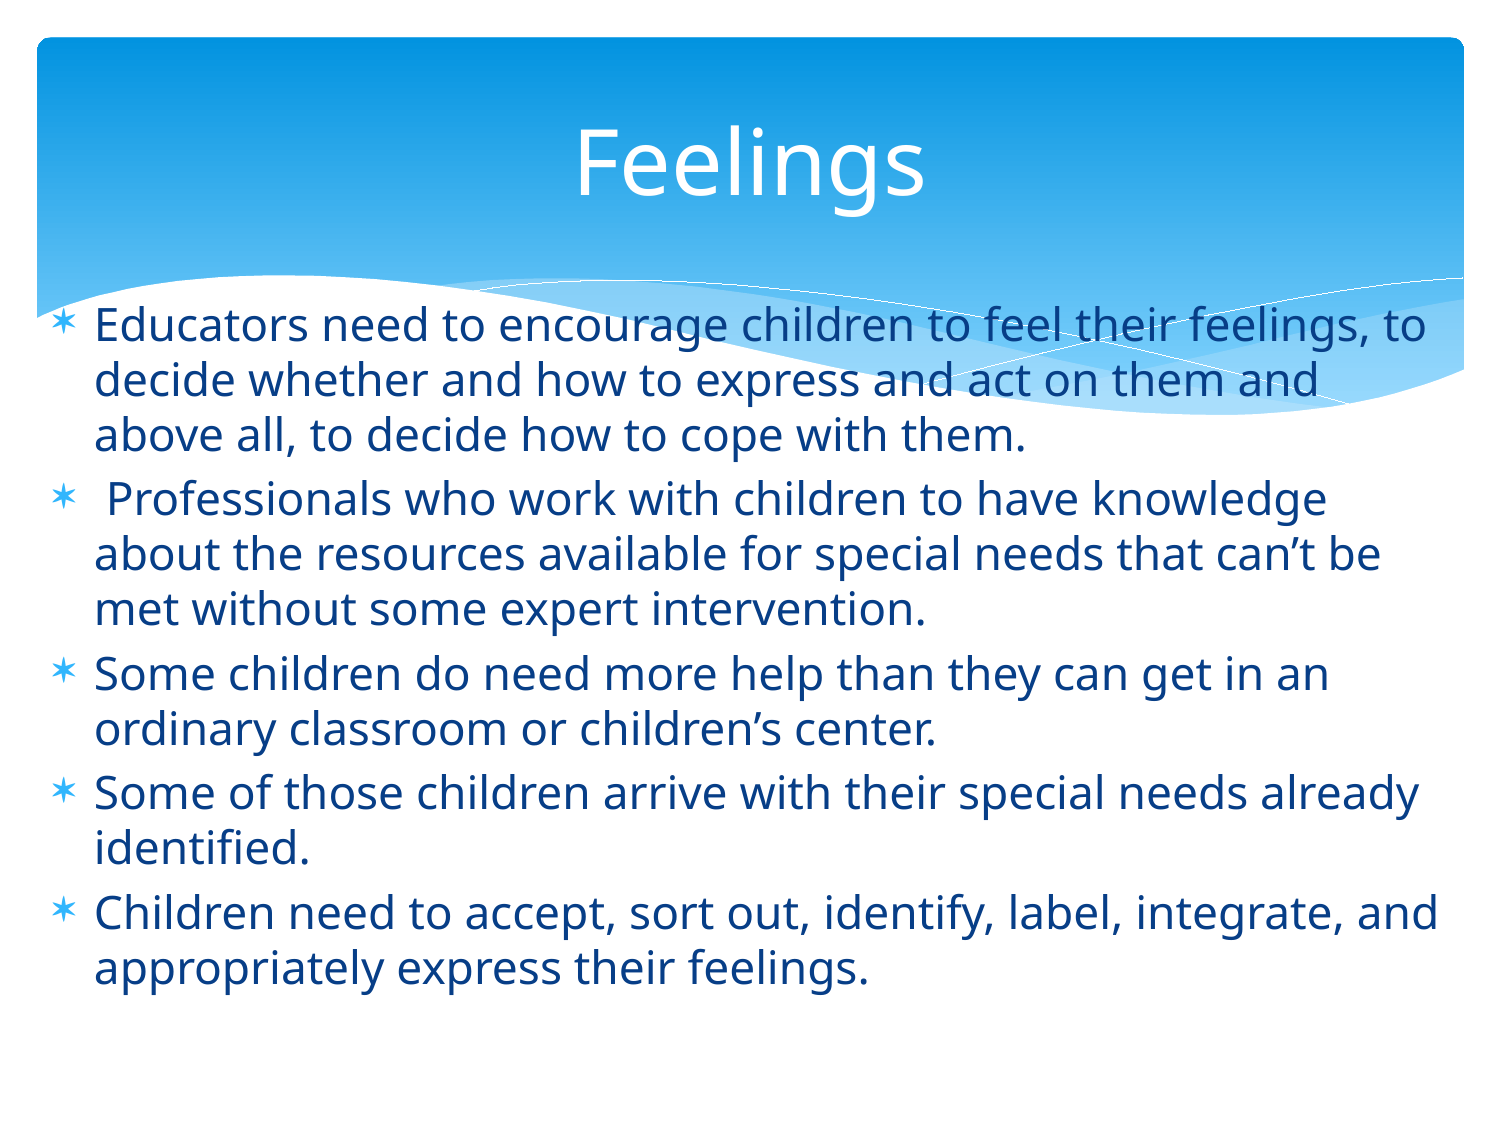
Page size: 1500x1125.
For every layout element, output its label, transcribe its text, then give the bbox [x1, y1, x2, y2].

list Educators need to encourage children to feel their feelings, to decide whether and how to express and act on them and above all, to decide how to cope with them. Professionals who work with children to have knowledge about the resources available for special needs that can’t be met without some expert intervention. Some children do need more help than they can get in an ordinary classroom or children’s center. Some of those children arrive with their special needs already identified. Children need to accept, sort out, identify, label, integrate, and appropriately express their feelings. [37, 287, 1463, 1005]
title Feelings [75, 55, 1425, 261]
